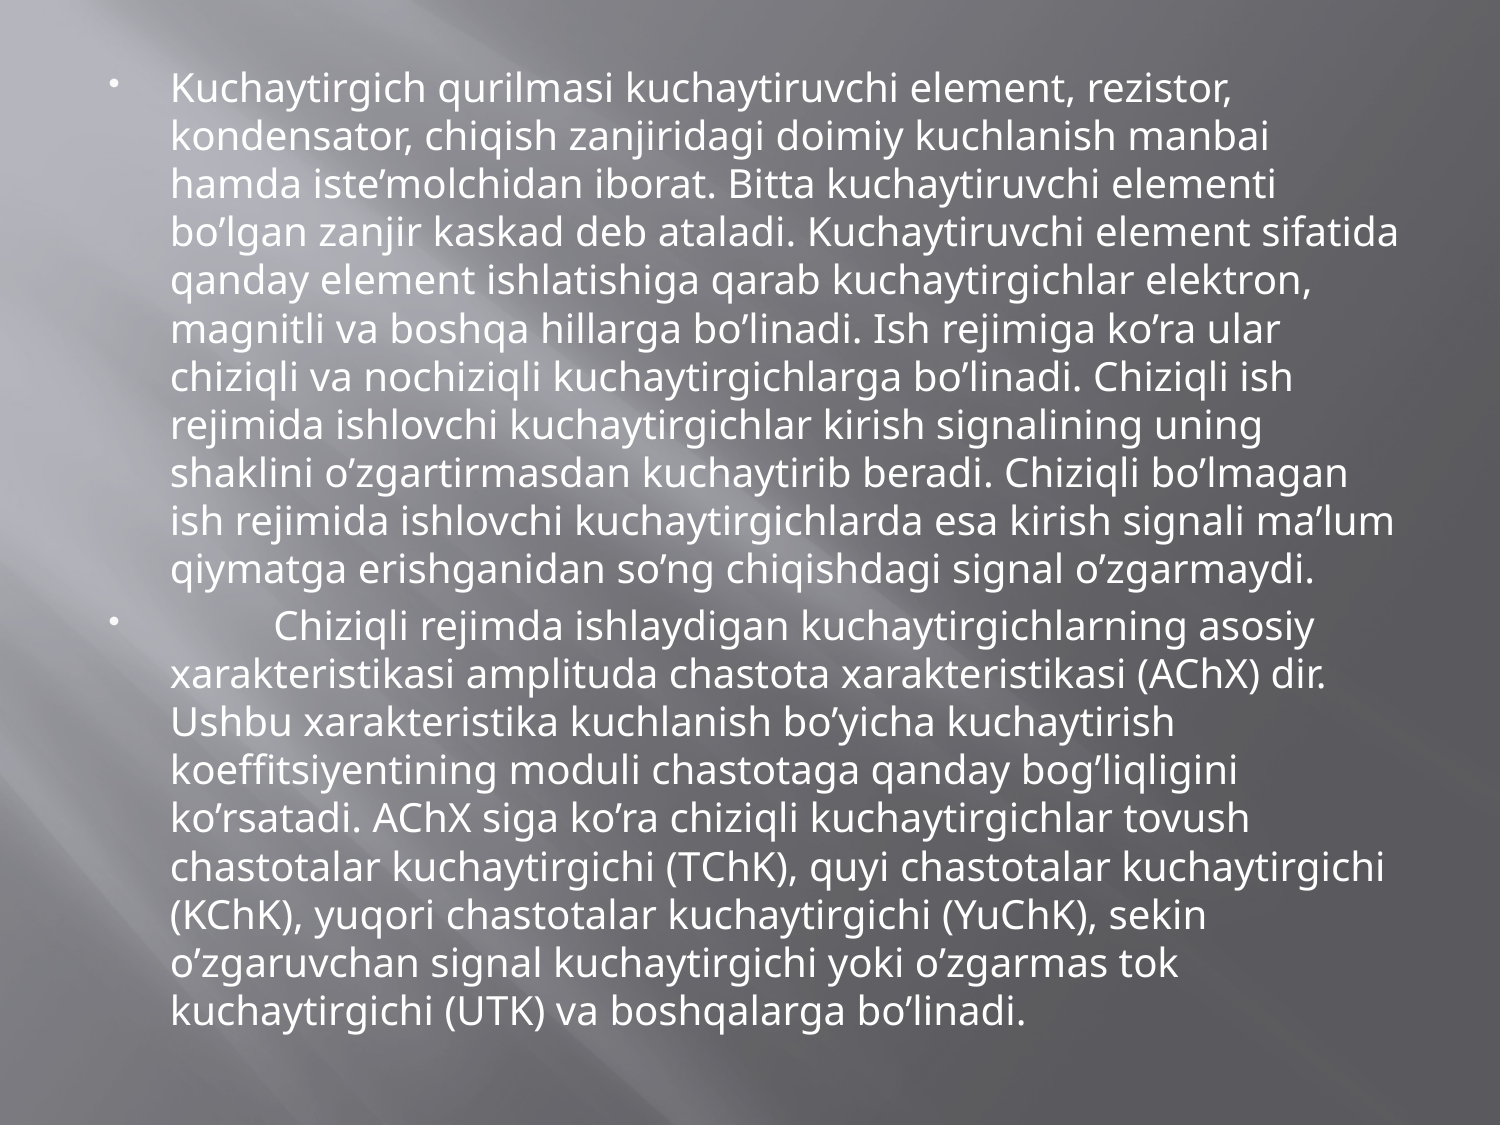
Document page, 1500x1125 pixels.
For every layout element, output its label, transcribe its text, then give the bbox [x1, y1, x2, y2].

list Kuchaytirgich qurilmasi kuchaytiruvchi element, rezistor, kondensator, chiqish zanjiridagi doimiy kuchlanish manbai hamda iste’molchidan iborat. Bitta kuchaytiruvchi elementi bo’lgan zanjir kaskad deb ataladi. Kuchaytiruvchi element sifatida qanday element ishlatishiga qarab kuchaytirgichlar elektron, magnitli va boshqa hillarga bo’linadi. Ish rejimiga ko’ra ular chiziqli va nochiziqli kuchaytirgichlarga bo’linadi. Chiziqli ish rejimida ishlovchi kuchaytirgichlar kirish signalining uning shaklini o’zgartirmasdan kuchaytirib beradi. Chiziqli bo’lmagan ish rejimida ishlovchi kuchaytirgichlarda esa kirish signali ma’lum qiymatga erishganidan so’ng chiqishdagi signal o’zgarmaydi. Chiziqli rejimda ishlaydigan kuchaytirgichlarning asosiy xarakteristikasi amplituda chastota xarakteristikasi (AChХ) dir. Ushbu xarakteristika kuchlanish bo’yicha kuchaytirish koeffitsiyentining moduli chastotaga qanday bog’liqligini ko’rsatadi. AChХ siga ko’ra chiziqli kuchaytirgichlar tovush chastotalar kuchaytirgichi (ТChK), quyi chastotalar kuchaytirgichi (KChK), yuqori chastotalar kuchaytirgichi (YuChK), sekin o’zgaruvchan signal kuchaytirgichi yoki o’zgarmas tok kuchaytirgichi (UТK) va boshqalarga bo’linadi. [75, 54, 1425, 1094]
